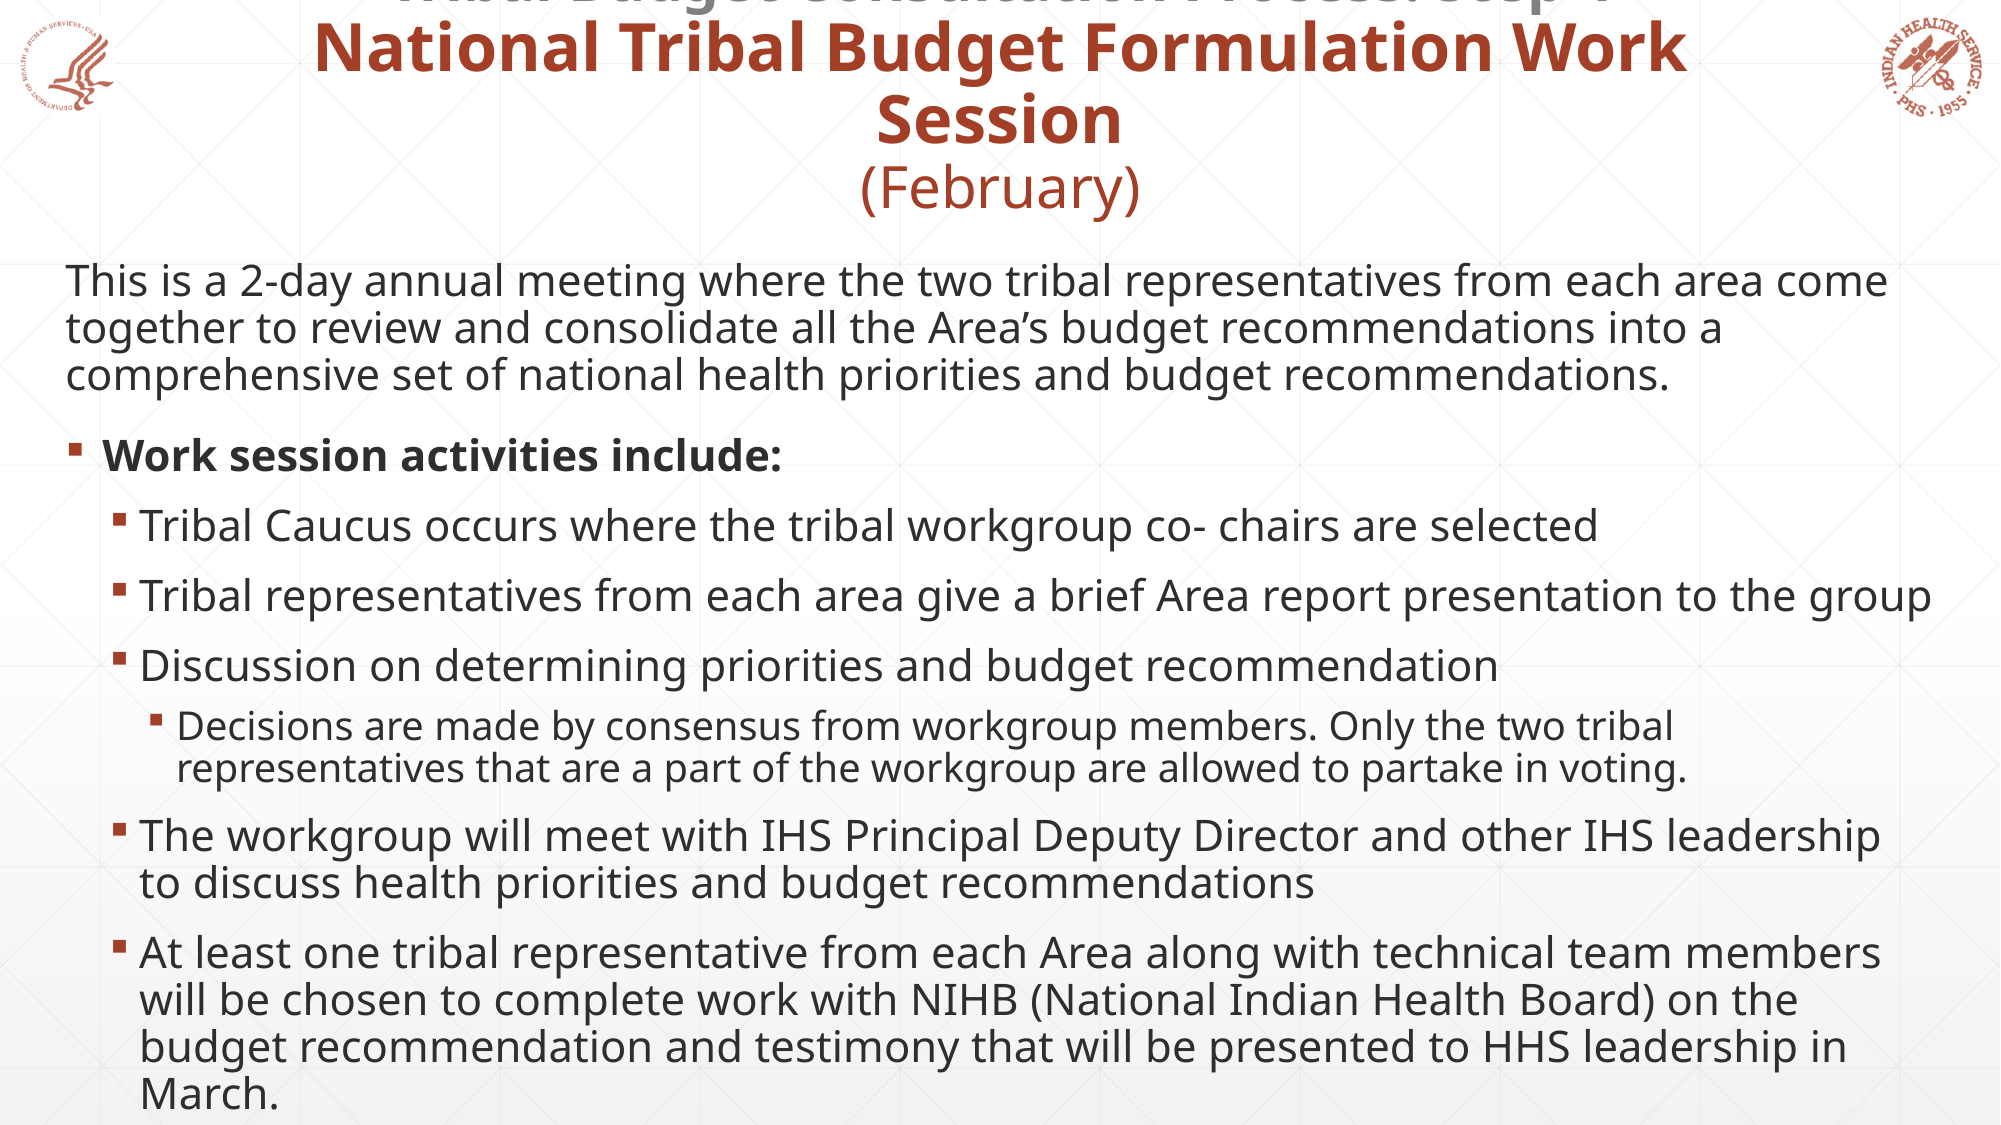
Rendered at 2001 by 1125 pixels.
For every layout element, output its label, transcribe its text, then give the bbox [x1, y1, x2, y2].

picture [1881, 17, 1982, 117]
text_box Tribal Budget Consultation Process: Step 4 National Tribal Budget Formulation Work Session (February) [172, 44, 1830, 229]
picture [19, 17, 115, 114]
text_box This is a 2-day annual meeting where the two tribal representatives from each area come together to review and consolidate all the Area’s budget recommendations into a comprehensive set of national health priorities and budget recommendations. Work session activities include: Tribal Caucus occurs where the tribal workgroup co- chairs are selected Tribal representatives from each area give a brief Area report presentation to the group Discussion on determining priorities and budget recommendation Decisions are made by consensus from workgroup members. Only the two tribal representatives that are a part of the workgroup are allowed to partake in voting. The workgroup will meet with IHS Principal Deputy Director and other IHS leadership to discuss health priorities and budget recommendations At least one tribal representative from each Area along with technical team members will be chosen to complete work with NIHB (National Indian Health Board) on the budget recommendation and testimony that will be presented to HHS leadership in March. [50, 251, 1952, 1125]
